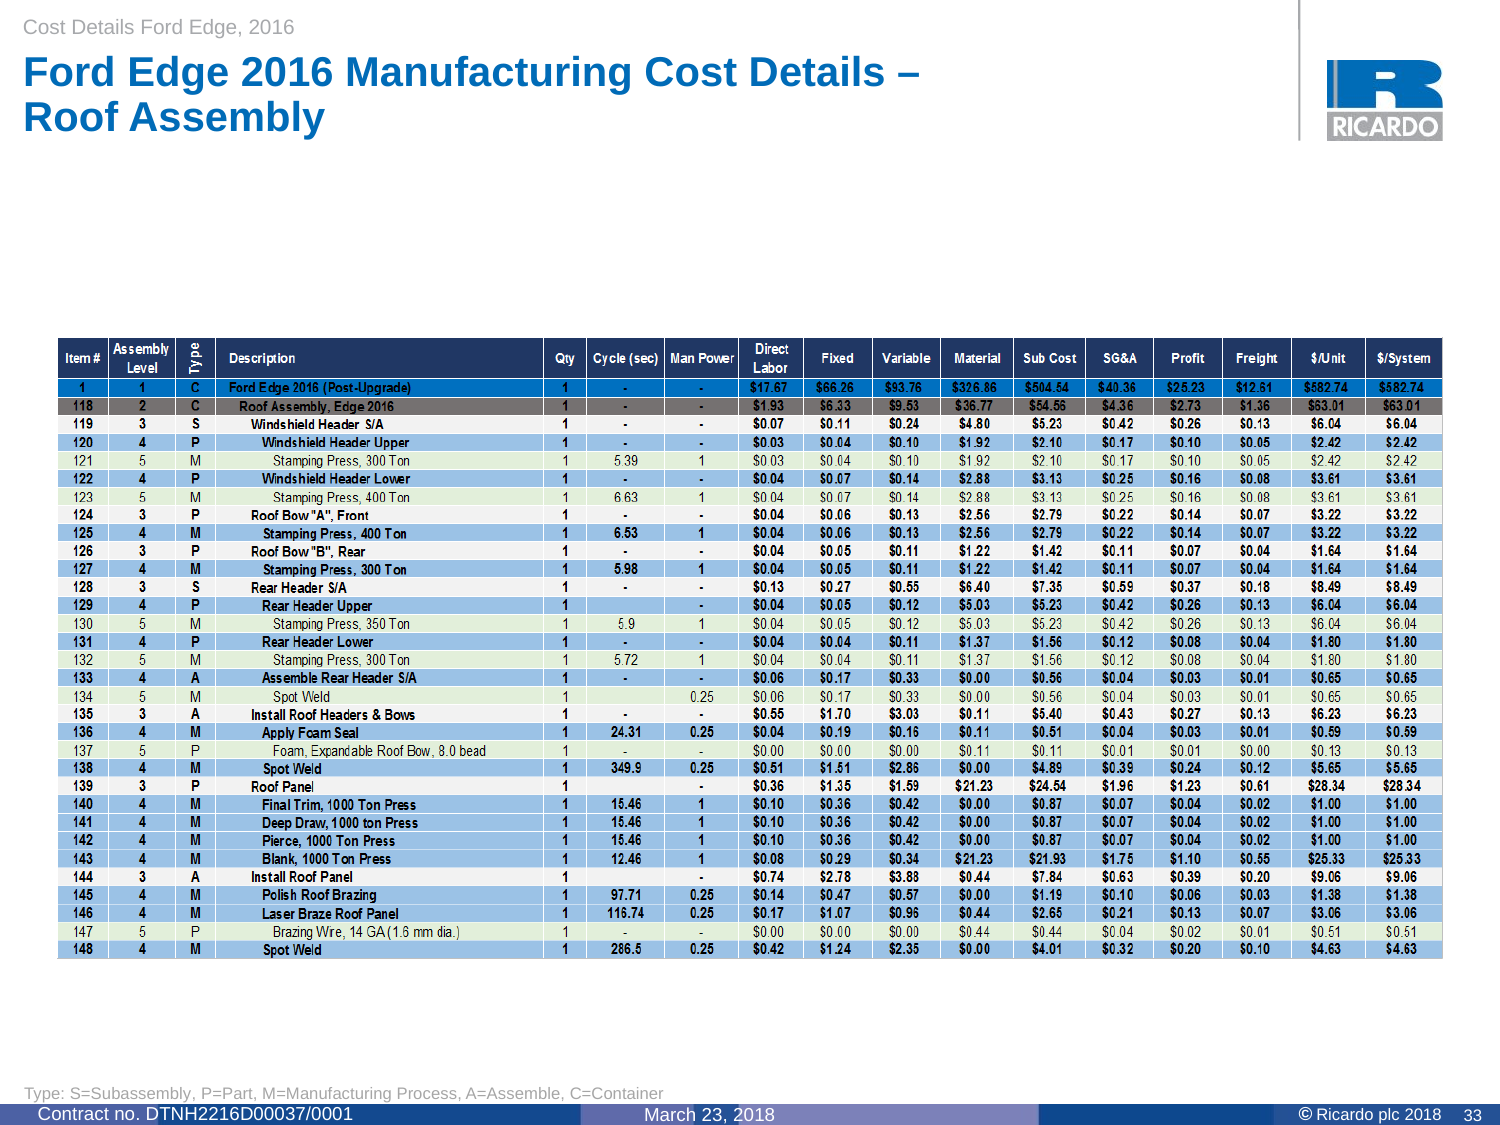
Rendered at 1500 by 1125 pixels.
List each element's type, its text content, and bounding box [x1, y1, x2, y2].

picture [127, 1111, 132, 1119]
picture [323, 1111, 329, 1119]
picture [0, 1104, 1500, 1125]
picture [148, 1111, 156, 1119]
picture [1327, 60, 1443, 141]
picture [276, 1111, 282, 1119]
picture [255, 1111, 261, 1119]
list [57, 337, 1443, 960]
picture [334, 1111, 340, 1119]
picture [265, 1111, 271, 1119]
text_box Type: S=Subassembly, P=Part, M=Manufacturing Process, A=Assemble, C=Container [9, 1075, 685, 1111]
picture [313, 1111, 319, 1119]
text_box Cost Details Ford Edge, 2016 [22, 16, 1169, 40]
picture [54, 1111, 59, 1119]
picture [243, 1111, 251, 1119]
title Ford Edge 2016 Manufacturing Cost Details – Roof Assembly [22, 49, 1282, 239]
picture [649, 1111, 655, 1118]
